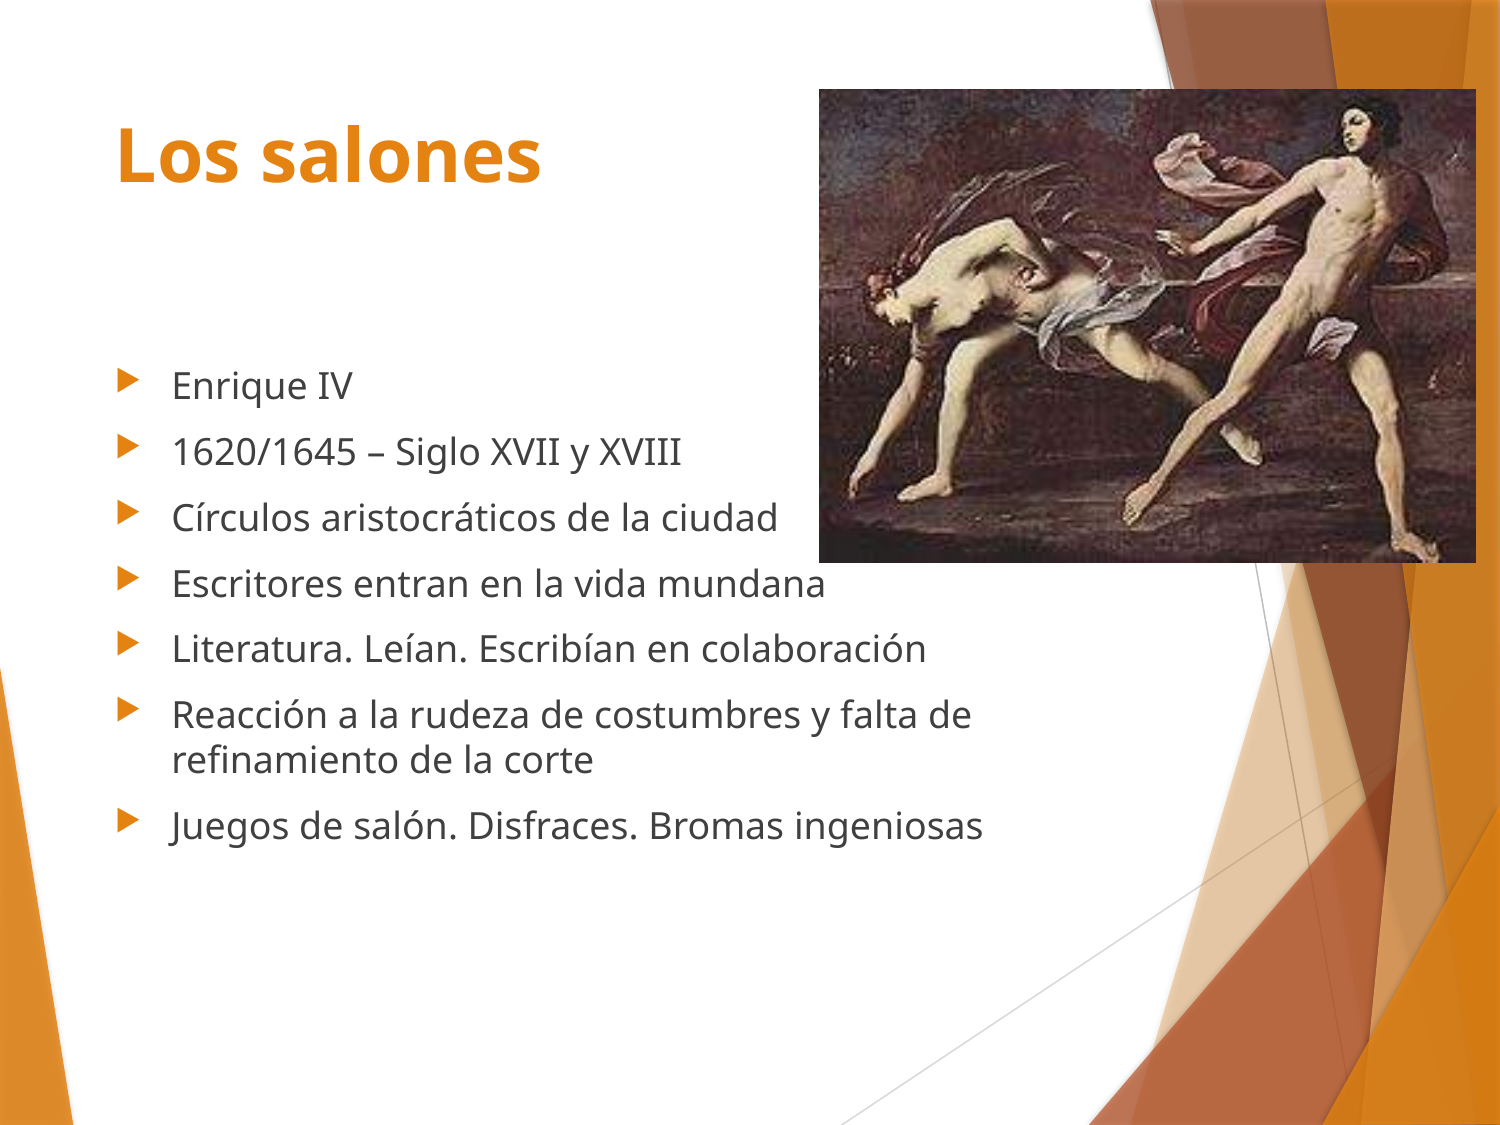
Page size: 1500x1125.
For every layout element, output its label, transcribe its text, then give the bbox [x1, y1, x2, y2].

picture [818, 89, 1477, 563]
title Los salones [99, 99, 814, 317]
list Enrique IV 1620/1645 – Siglo XVII y XVIII Círculos aristocráticos de la ciudad Escritores entran en la vida mundana Literatura. Leían. Escribían en colaboración Reacción a la rudeza de costumbres y falta de refinamiento de la corte Juegos de salón. Disfraces. Bromas ingeniosas [99, 354, 1142, 992]
